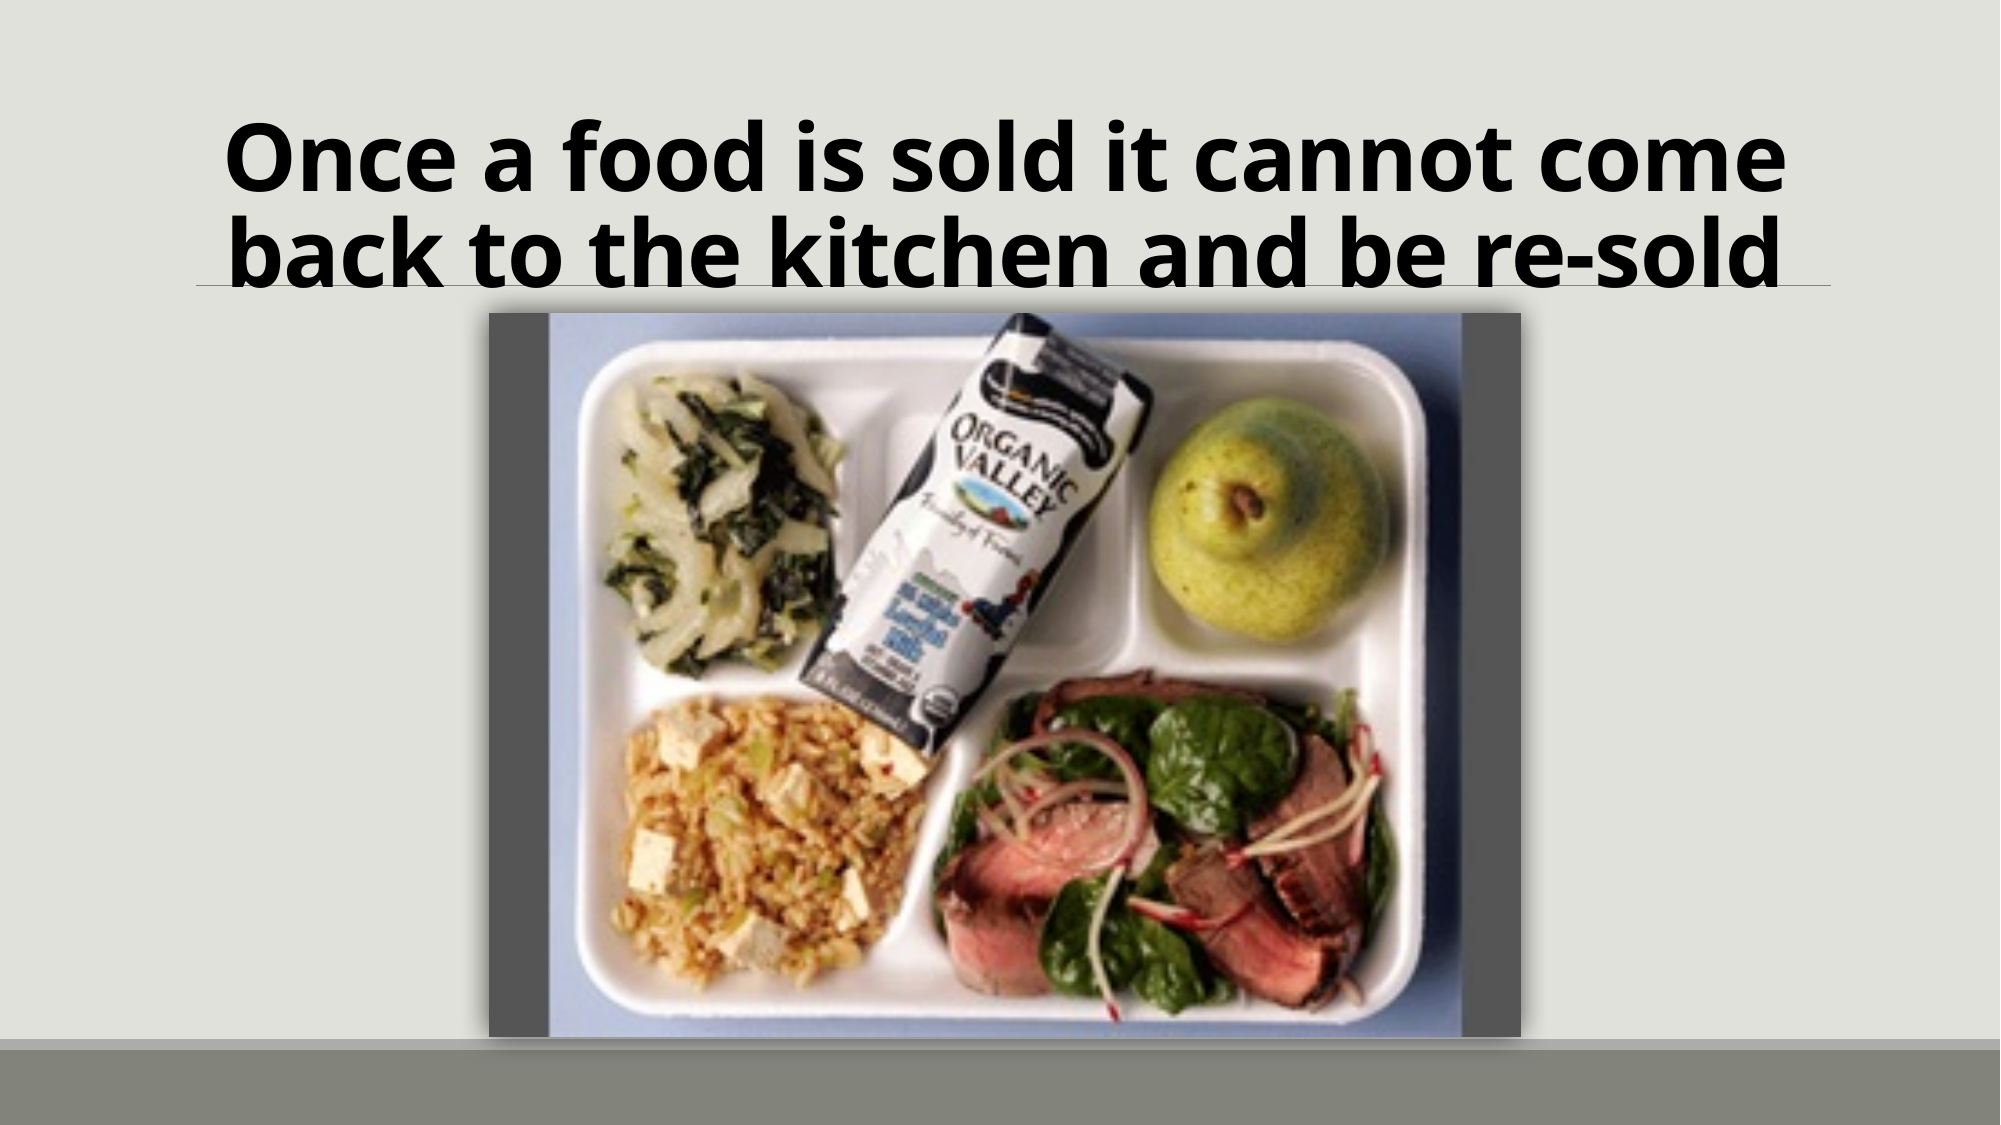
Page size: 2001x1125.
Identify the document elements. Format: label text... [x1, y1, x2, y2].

title Once a food is sold it cannot come back to the kitchen and be re-sold [180, 26, 1830, 314]
picture [489, 313, 1521, 1038]
